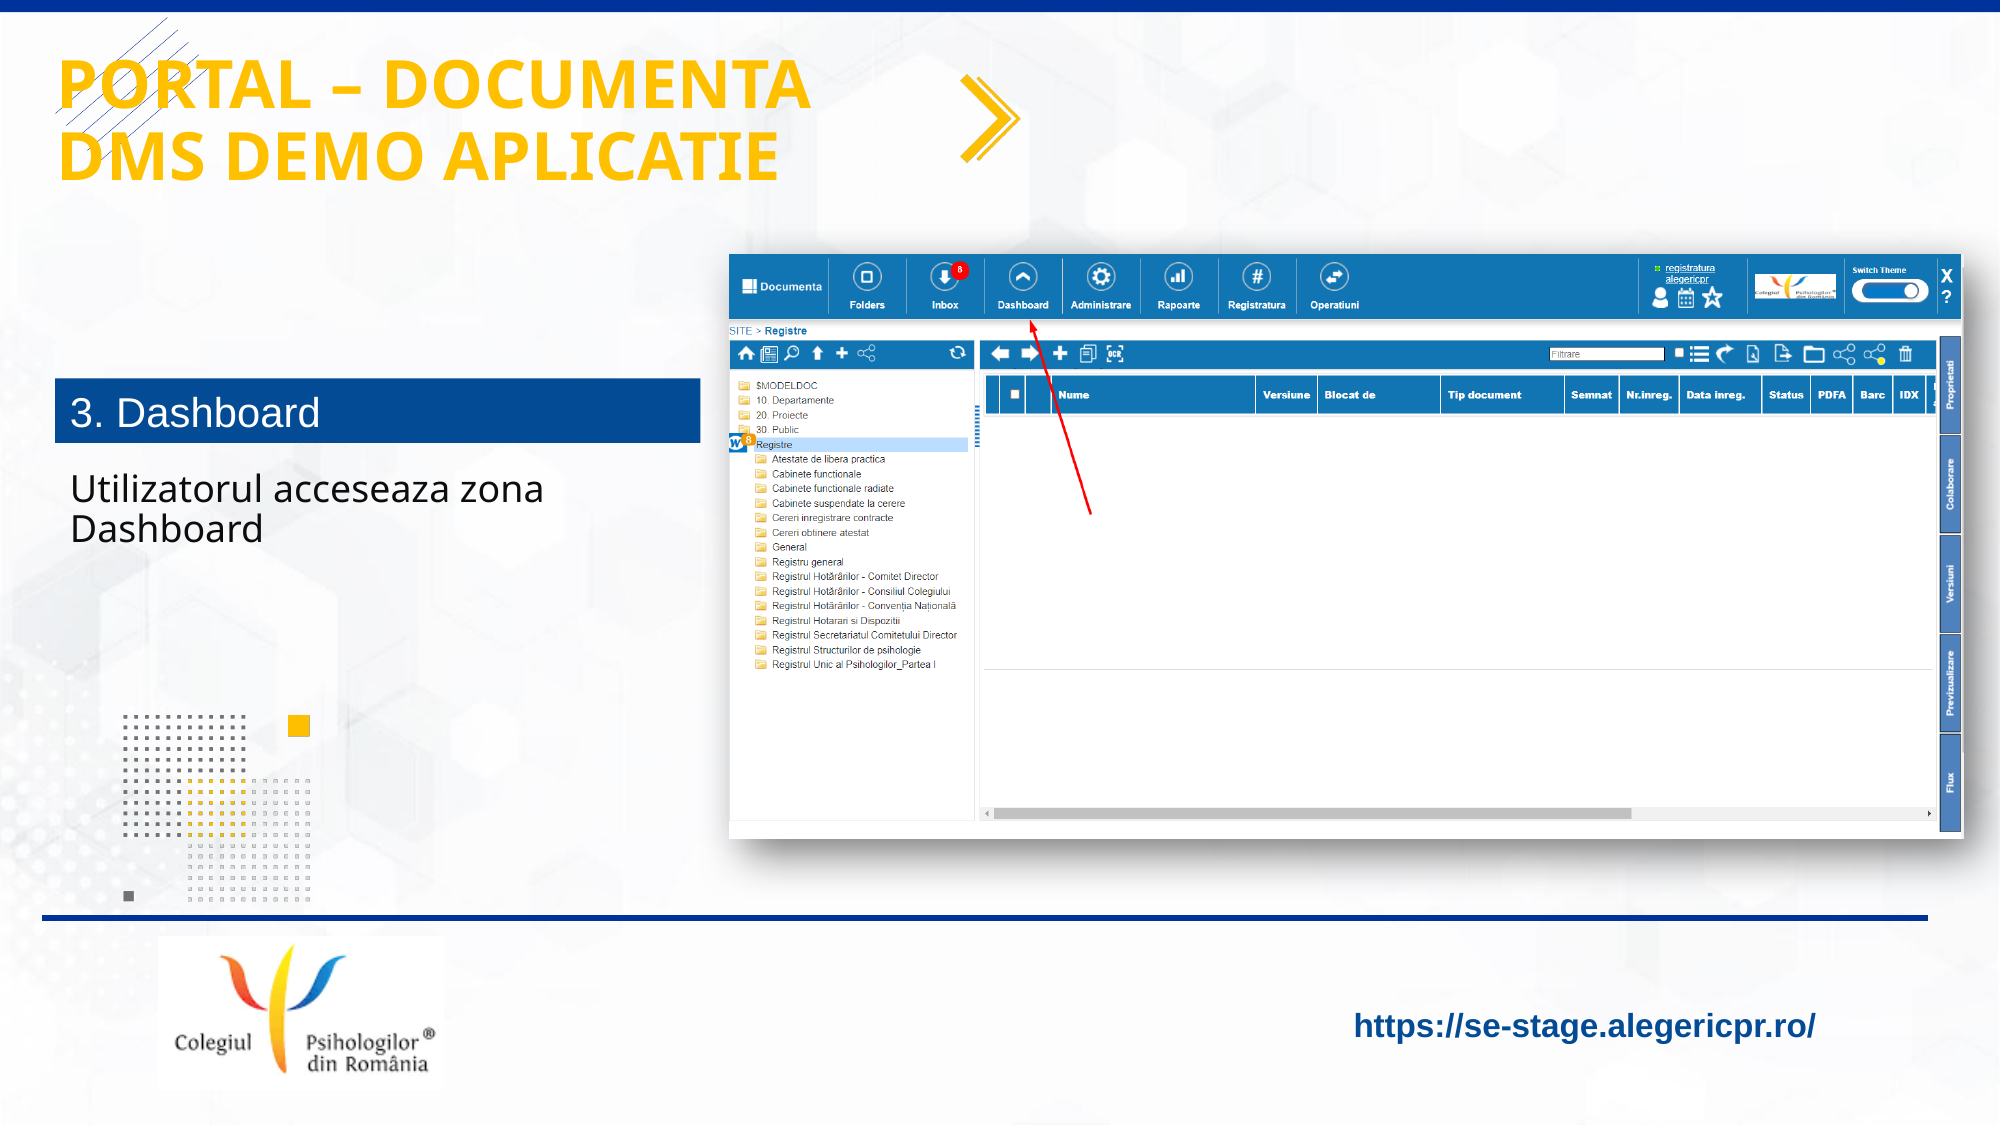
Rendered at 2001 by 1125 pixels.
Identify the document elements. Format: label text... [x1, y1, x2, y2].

text_box PORTAL – DOCUMENTA DMS DEMO APLICATIE [41, 43, 907, 189]
text_box https://se-stage.alegericpr.ro/ [1338, 997, 1893, 1052]
picture [0, 0, 2001, 1125]
text_box 3. Dashboard [55, 378, 701, 443]
text_box Utilizatorul acceseaza zona Dashboard [55, 462, 695, 558]
